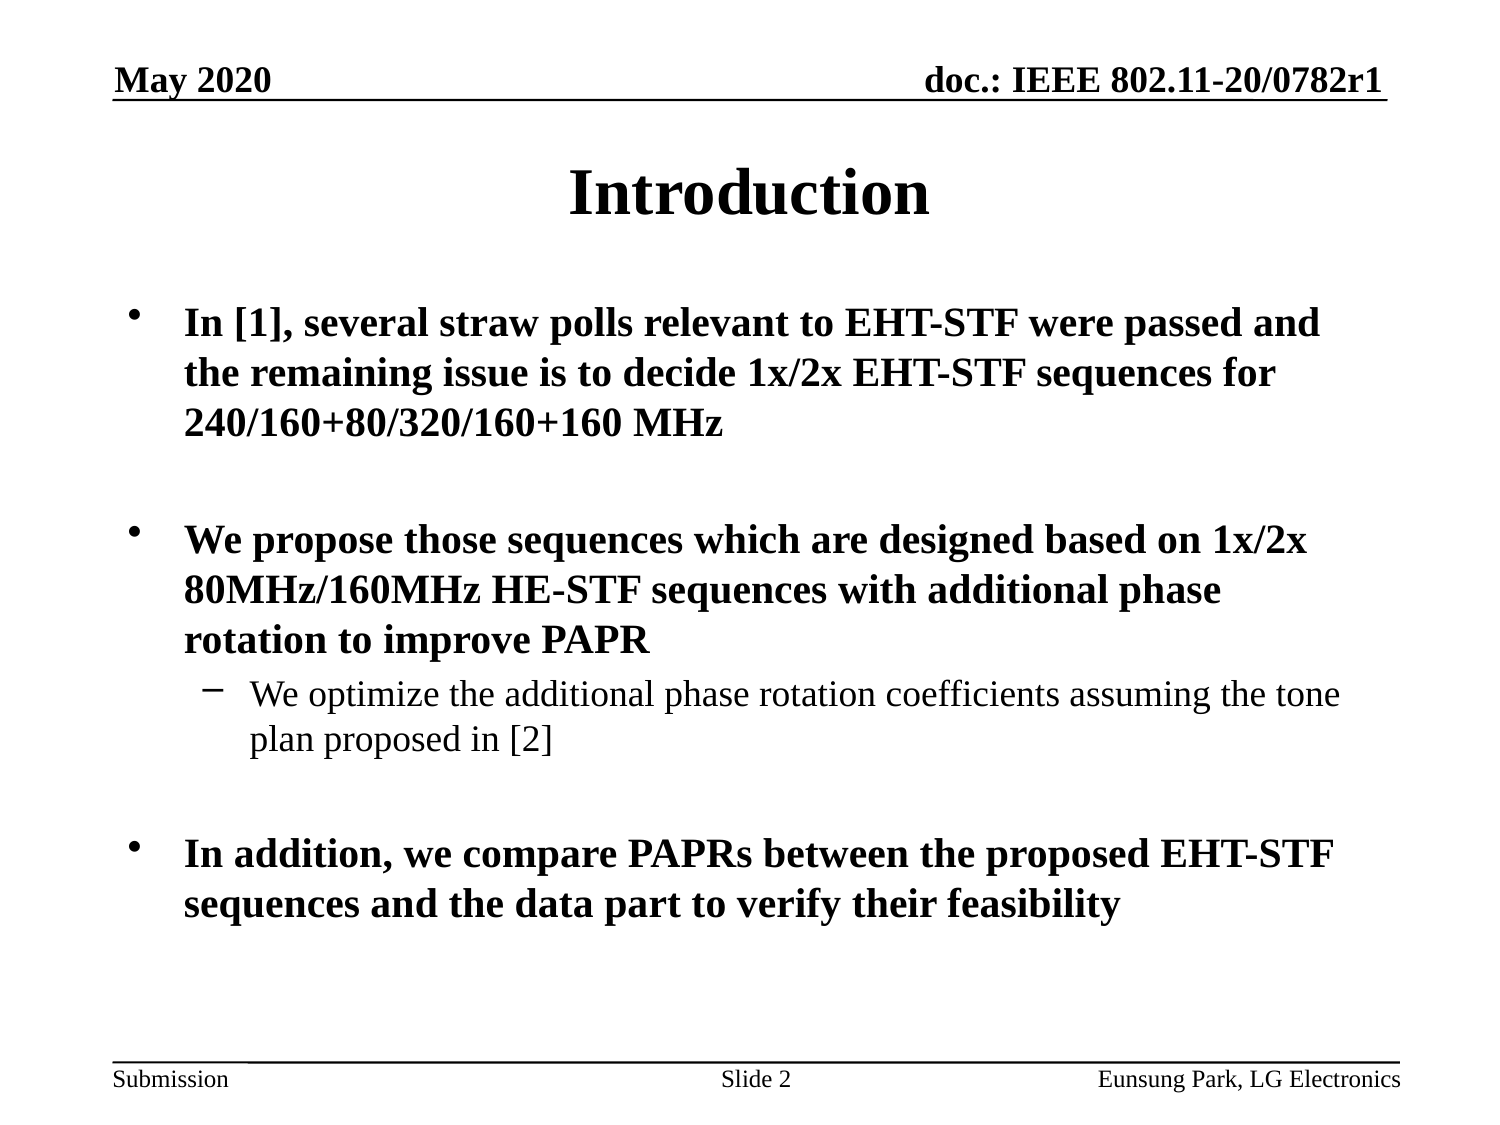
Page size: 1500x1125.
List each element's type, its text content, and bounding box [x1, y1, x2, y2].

title Introduction [112, 112, 1388, 263]
footer Eunsung Park, LG Electronics [1038, 1061, 1402, 1093]
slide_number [114, 54, 274, 101]
list In [1], several straw polls relevant to EHT-STF were passed and the remaining issue is to decide 1x/2x EHT-STF sequences for 240/160+80/320/160+160 MHz We propose those sequences which are designed based on 1x/2x 80MHz/160MHz HE-STF sequences with additional phase rotation to improve PAPR We optimize the additional phase rotation coefficients assuming the tone plan proposed in [2] In addition, we compare PAPRs between the proposed EHT-STF sequences and the data part to verify their feasibility [112, 287, 1388, 1000]
slide_number Slide 2 [712, 1061, 800, 1093]
